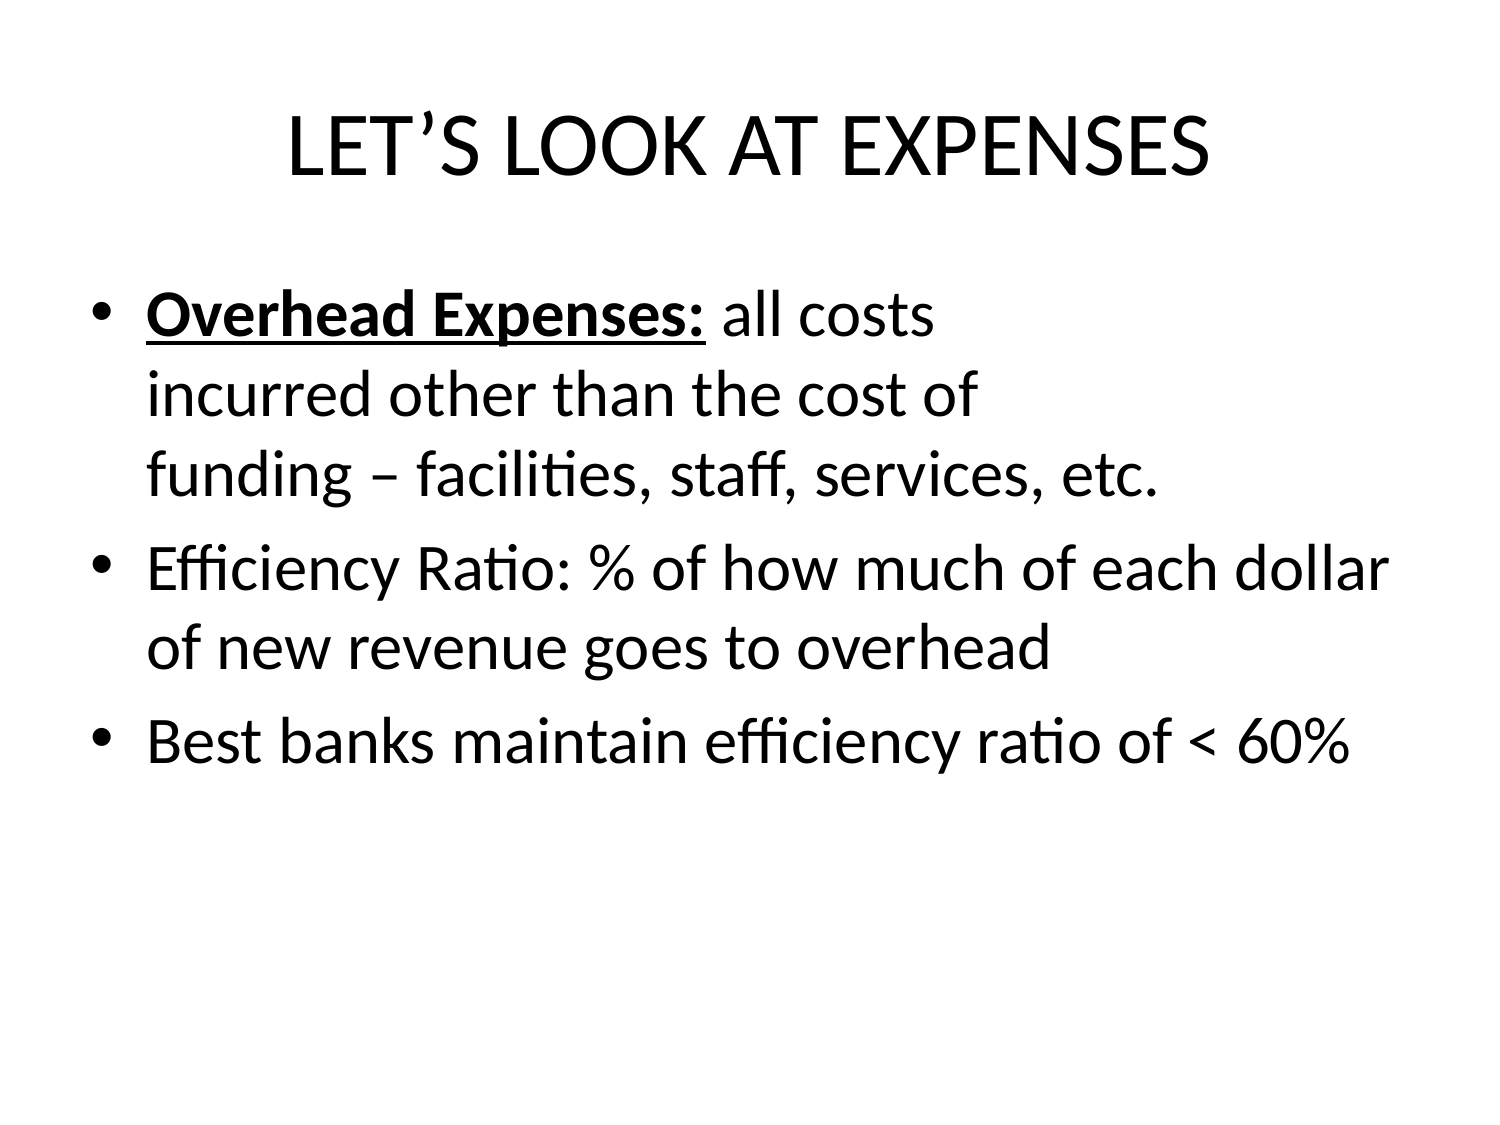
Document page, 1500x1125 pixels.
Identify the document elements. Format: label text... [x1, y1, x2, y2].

list Overhead Expenses: all costs incurred other than the cost of funding – facilities, staff, services, etc. Efficiency Ratio: % of how much of each dollar of new revenue goes to overhead Best banks maintain efficiency ratio of < 60% [75, 262, 1425, 1005]
title LET’S LOOK AT EXPENSES [75, 45, 1425, 233]
